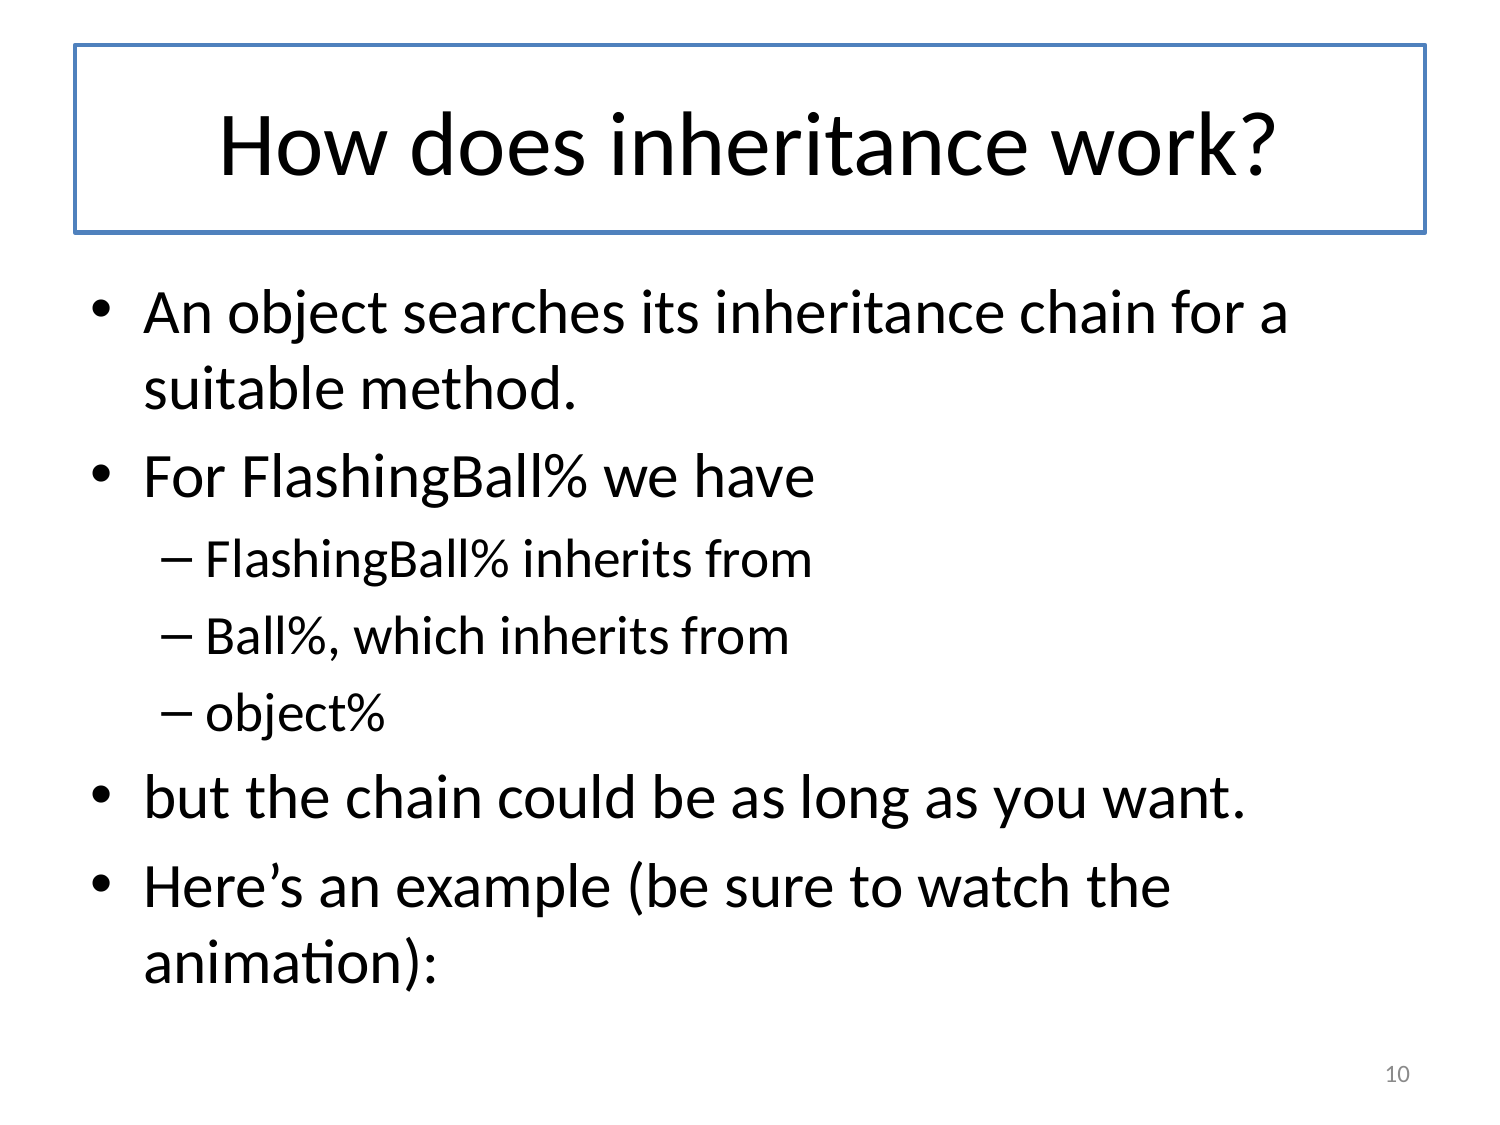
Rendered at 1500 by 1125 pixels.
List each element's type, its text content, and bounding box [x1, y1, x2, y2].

slide_number 10 [1074, 1042, 1425, 1103]
title How does inheritance work? [73, 43, 1427, 235]
list An object searches its inheritance chain for a suitable method. For FlashingBall% we have FlashingBall% inherits from Ball%, which inherits from object% but the chain could be as long as you want. Here’s an example (be sure to watch the animation): [75, 262, 1425, 1005]
